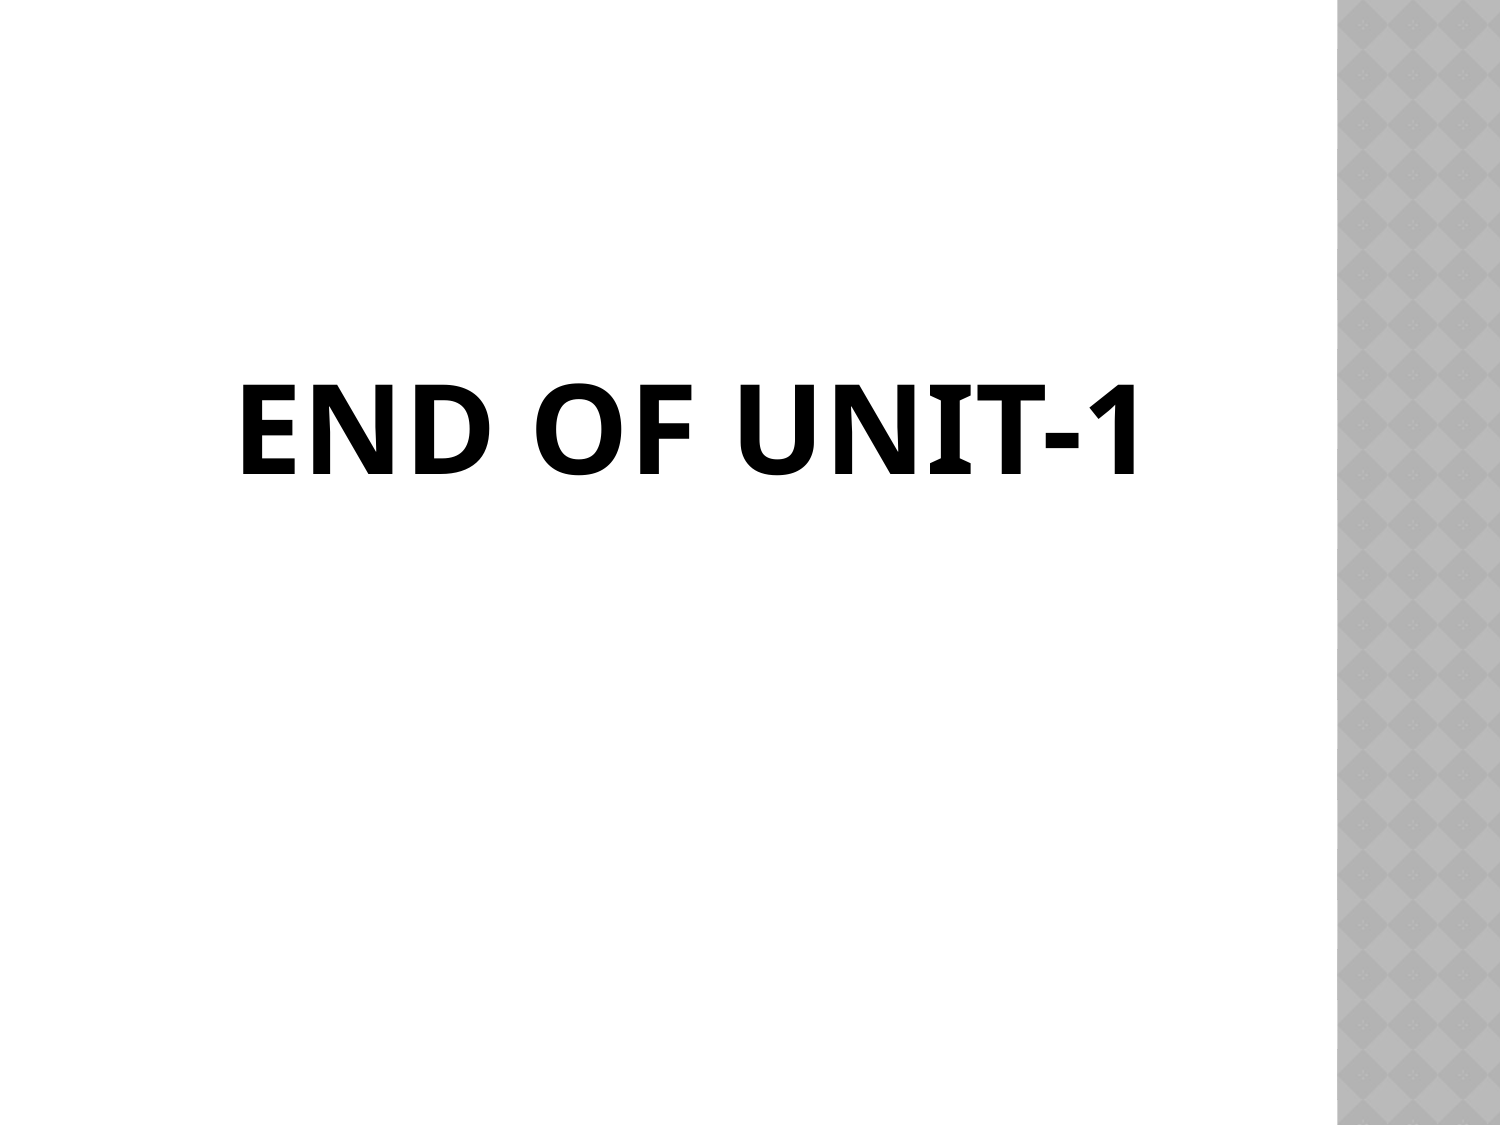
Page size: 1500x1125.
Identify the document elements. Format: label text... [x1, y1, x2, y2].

title END OF UNIT-1 [99, 312, 1288, 500]
